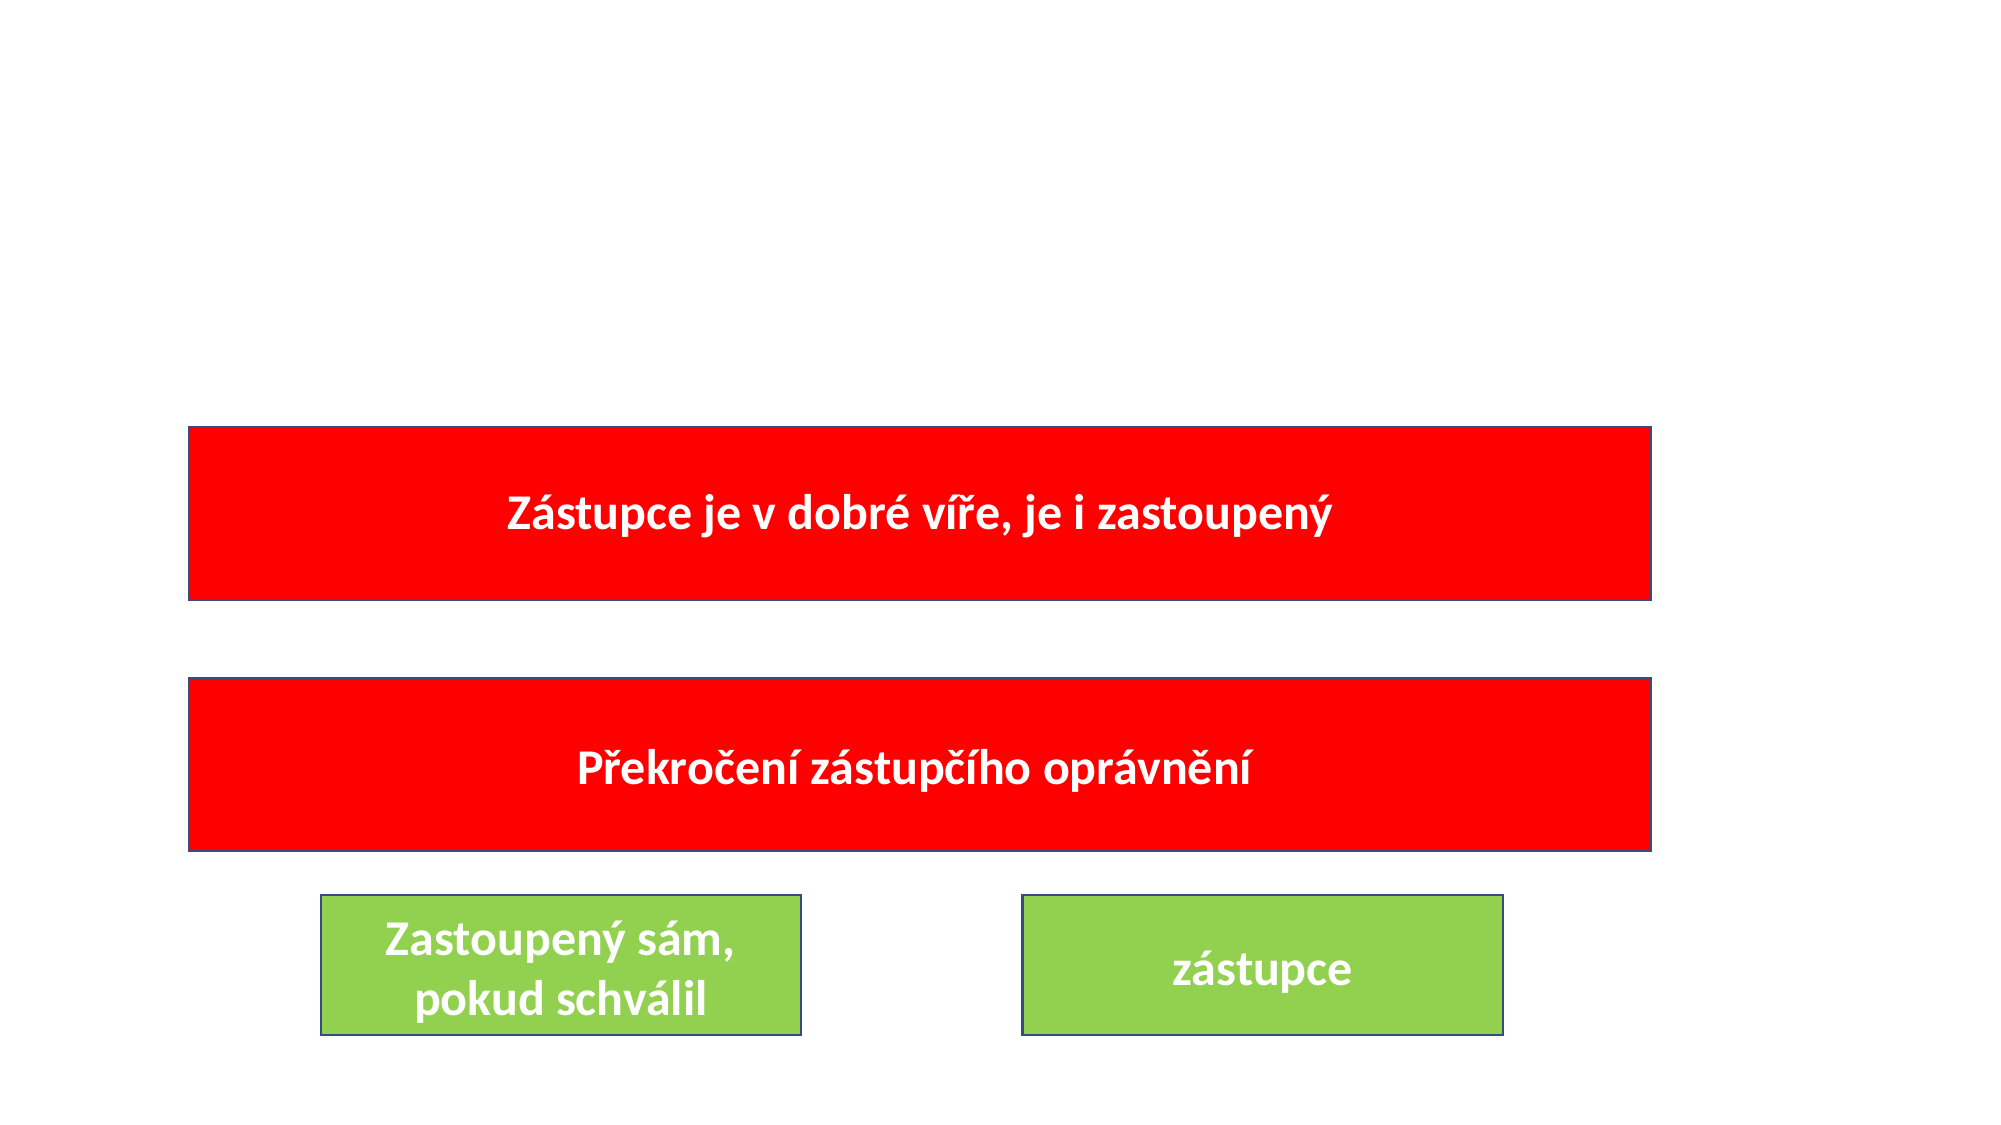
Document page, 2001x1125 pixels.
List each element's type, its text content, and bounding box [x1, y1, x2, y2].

text_box Zastoupený sám, pokud schválil [320, 894, 802, 1036]
text_box zástupce [1021, 894, 1504, 1036]
list Zástupce je v dobré víře, je i zastoupený [188, 426, 1652, 601]
text_box Překročení zástupčího oprávnění [188, 677, 1652, 852]
